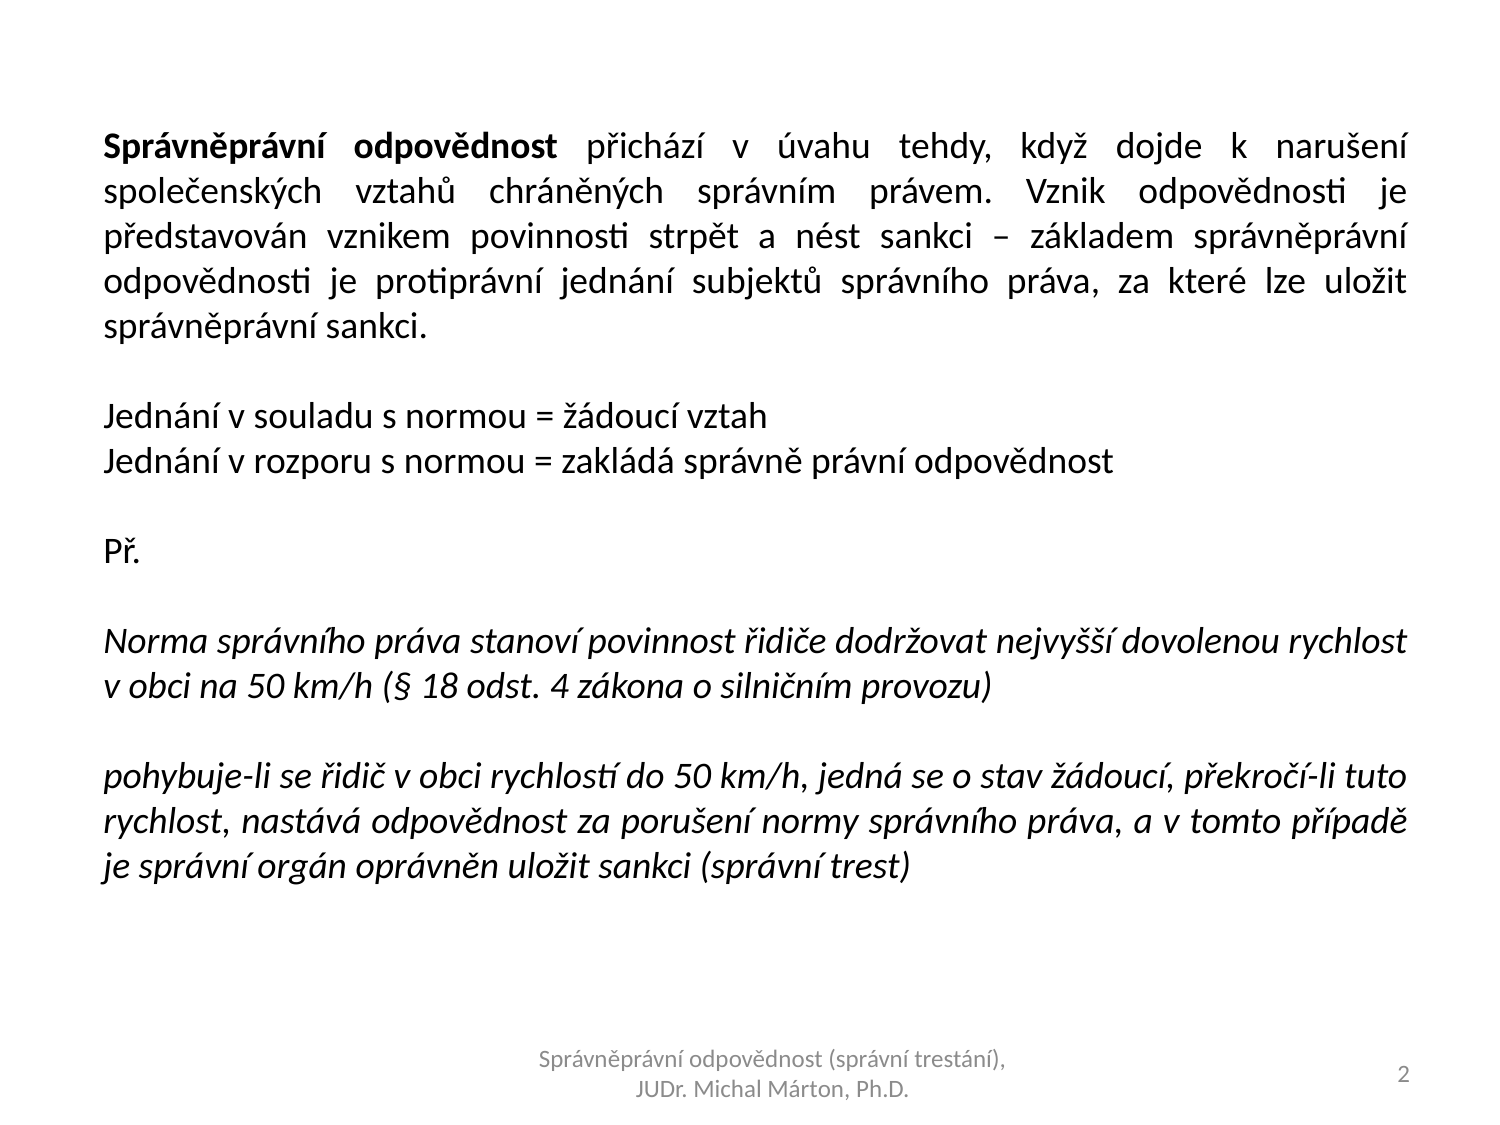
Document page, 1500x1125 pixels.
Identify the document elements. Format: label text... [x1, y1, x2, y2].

slide_number 2 [1074, 1042, 1425, 1103]
text_box Správněprávní odpovědnost přichází v úvahu tehdy, když dojde k narušení společenských vztahů chráněných správním právem. Vznik odpovědnosti je představován vznikem povinnosti strpět a nést sankci – základem správněprávní odpovědnosti je protiprávní jednání subjektů správního práva, za které lze uložit správněprávní sankci. Jednání v souladu s normou = žádoucí vztah Jednání v rozporu s normou = zakládá správně právní odpovědnost Př. Norma správního práva stanoví povinnost řidiče dodržovat nejvyšší dovolenou rychlost v obci na 50 km/h (§ 18 odst. 4 zákona o silničním provozu) pohybuje-li se řidič v obci rychlostí do 50 km/h, jedná se o stav žádoucí, překročí-li tuto rychlost, nastává odpovědnost za porušení normy správního práva, a v tomto případě je správní orgán oprávněn uložit sankci (správní trest) [88, 113, 1424, 894]
footer Správněprávní odpovědnost (správní trestání), JUDr. Michal Márton, Ph.D. [512, 1042, 1034, 1103]
